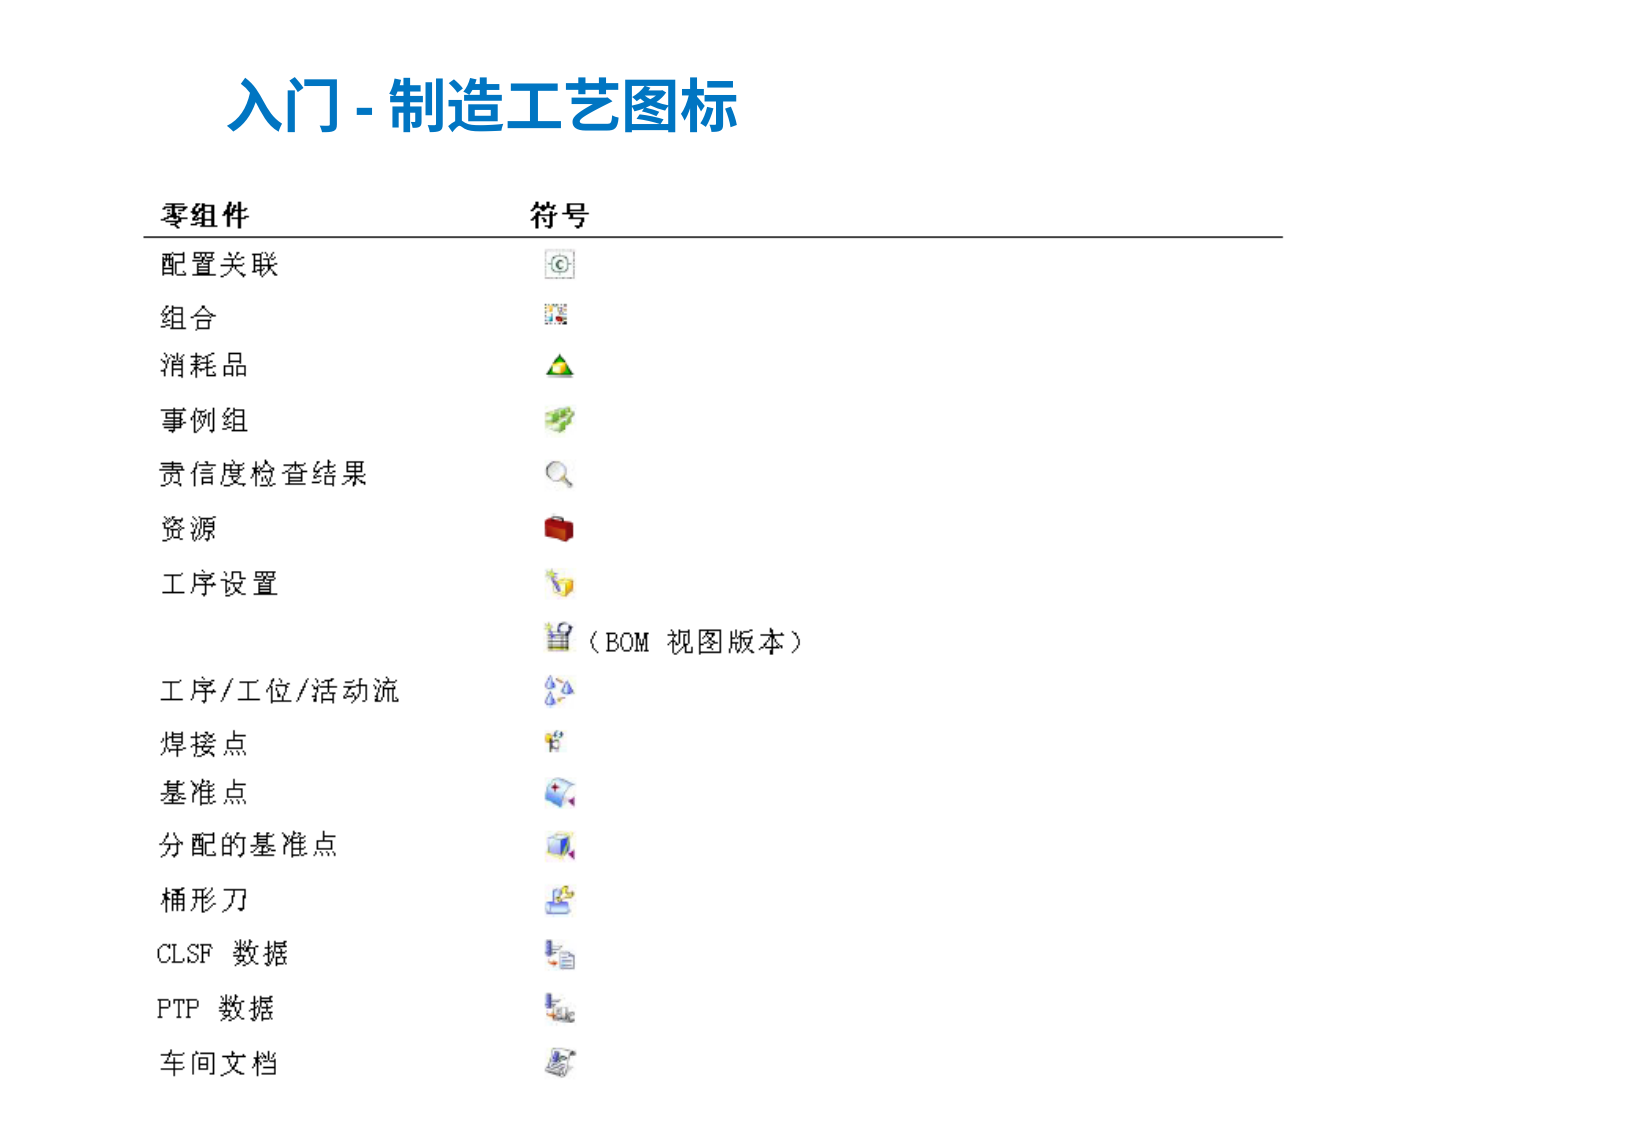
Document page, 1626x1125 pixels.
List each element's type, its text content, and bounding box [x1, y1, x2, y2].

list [106, 179, 1321, 1089]
title 入门-制造工艺图标 [210, 28, 1544, 181]
